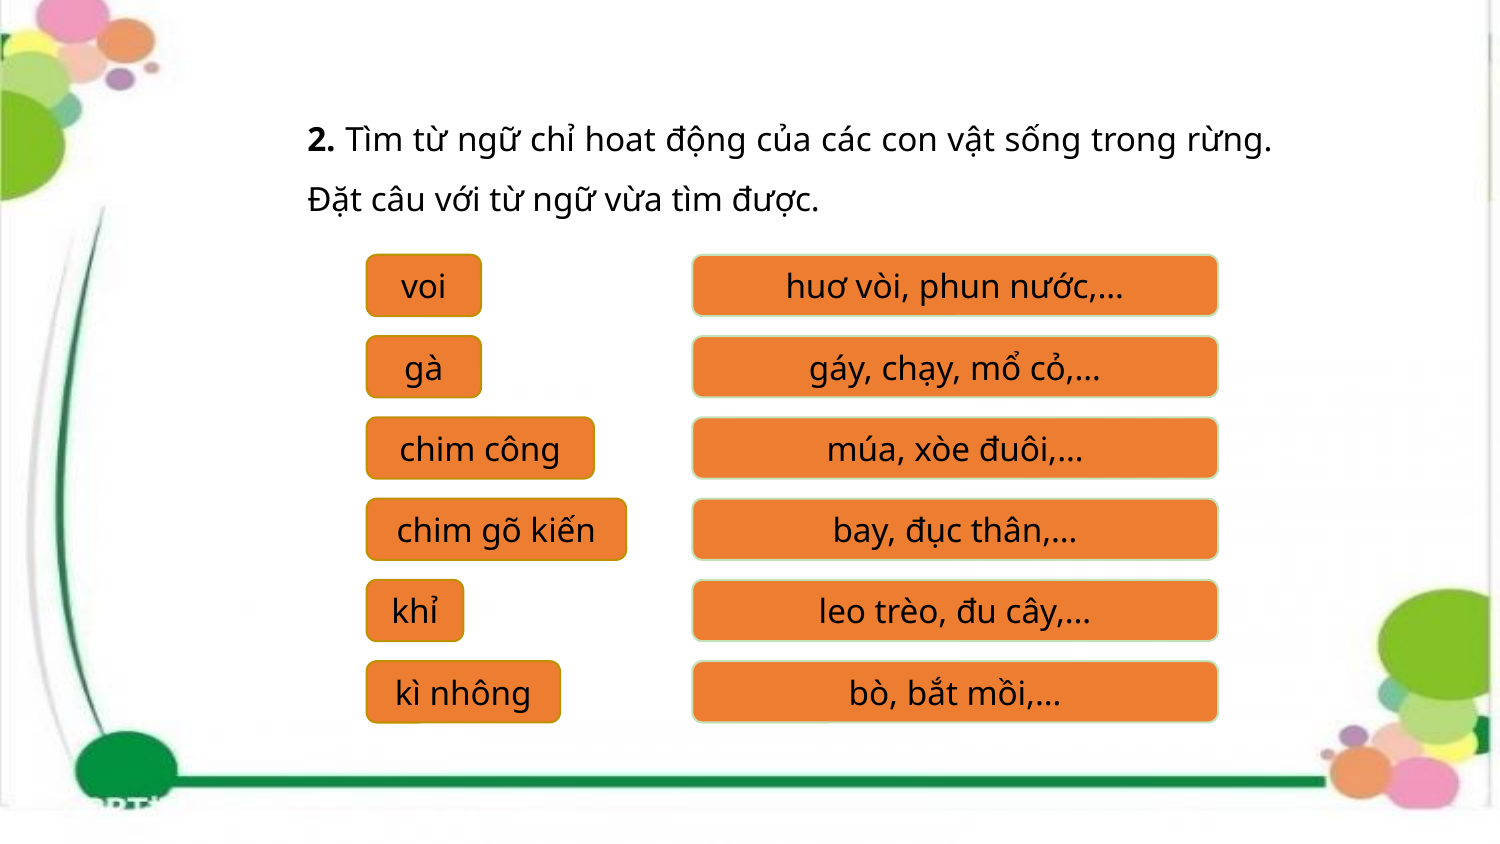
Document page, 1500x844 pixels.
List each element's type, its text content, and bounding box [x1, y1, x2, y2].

text_box chim gõ kiến [365, 497, 628, 561]
text_box gà [365, 335, 483, 399]
text_box voi [365, 253, 483, 318]
text_box huơ vòi, phun nước,… [691, 253, 1220, 318]
text_box chim công [365, 416, 596, 480]
picture [0, 0, 1500, 844]
text_box kì nhông [365, 660, 562, 724]
text_box bò, bắt mồi,… [691, 660, 1220, 724]
text_box 2. Tìm từ ngữ chỉ hoat động của các con vật sống trong rừng. Đặt câu với từ ngữ vừa tìm được. [292, 90, 1290, 225]
text_box gáy, chạy, mổ cỏ,… [691, 335, 1220, 399]
text_box bay, đục thân,… [691, 497, 1220, 561]
text_box khỉ [365, 578, 465, 643]
text_box leo trèo, đu cây,… [691, 578, 1220, 643]
text_box múa, xòe đuôi,… [691, 416, 1220, 480]
